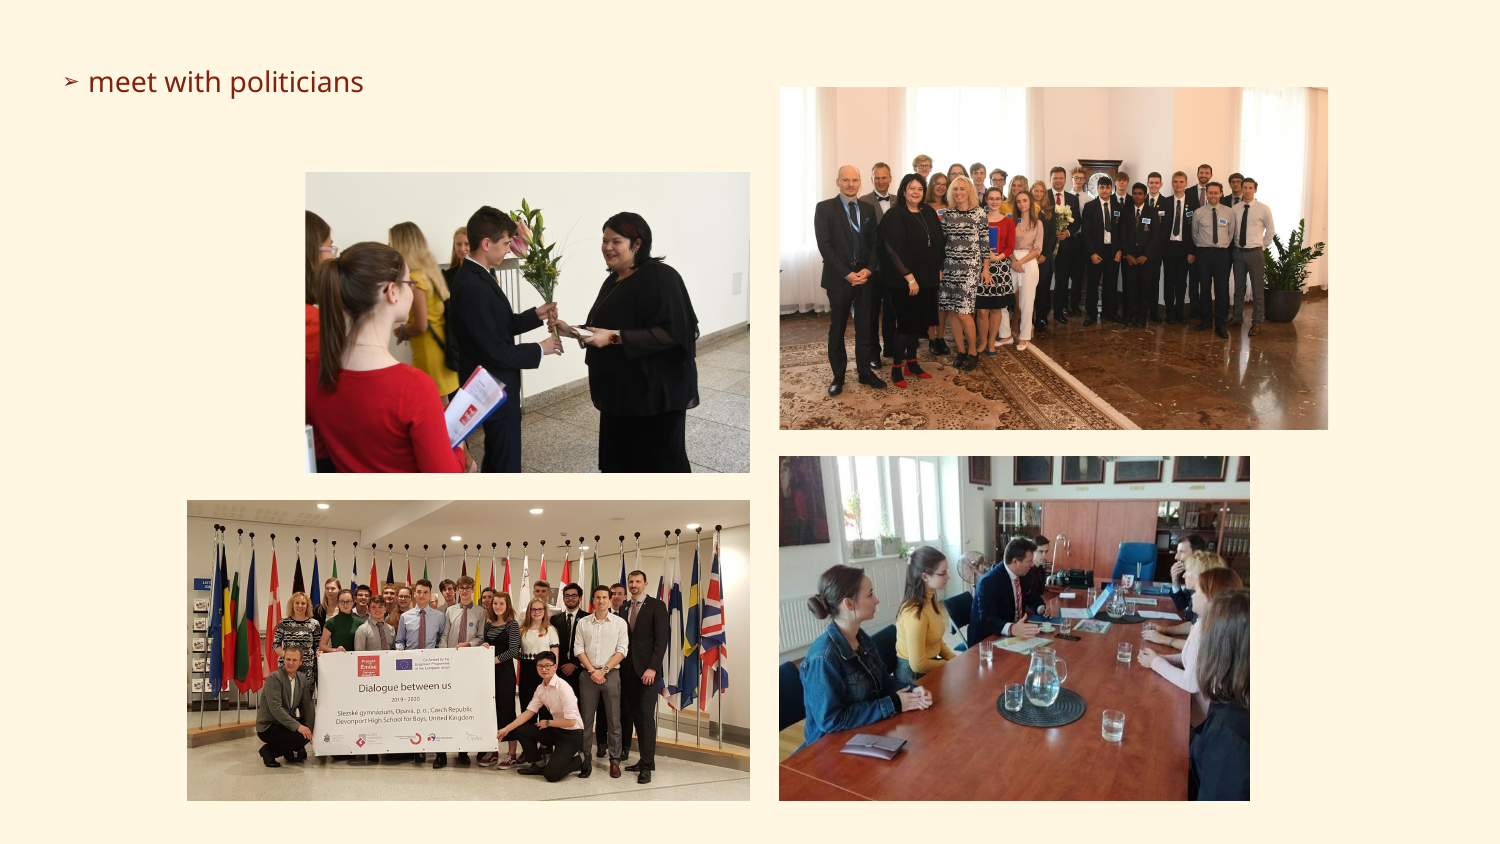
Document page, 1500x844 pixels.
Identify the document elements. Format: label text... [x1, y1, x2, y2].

picture [187, 500, 751, 801]
picture [304, 172, 751, 473]
picture [779, 86, 1329, 430]
title meet with politicians [43, 49, 1227, 114]
picture [779, 456, 1250, 801]
